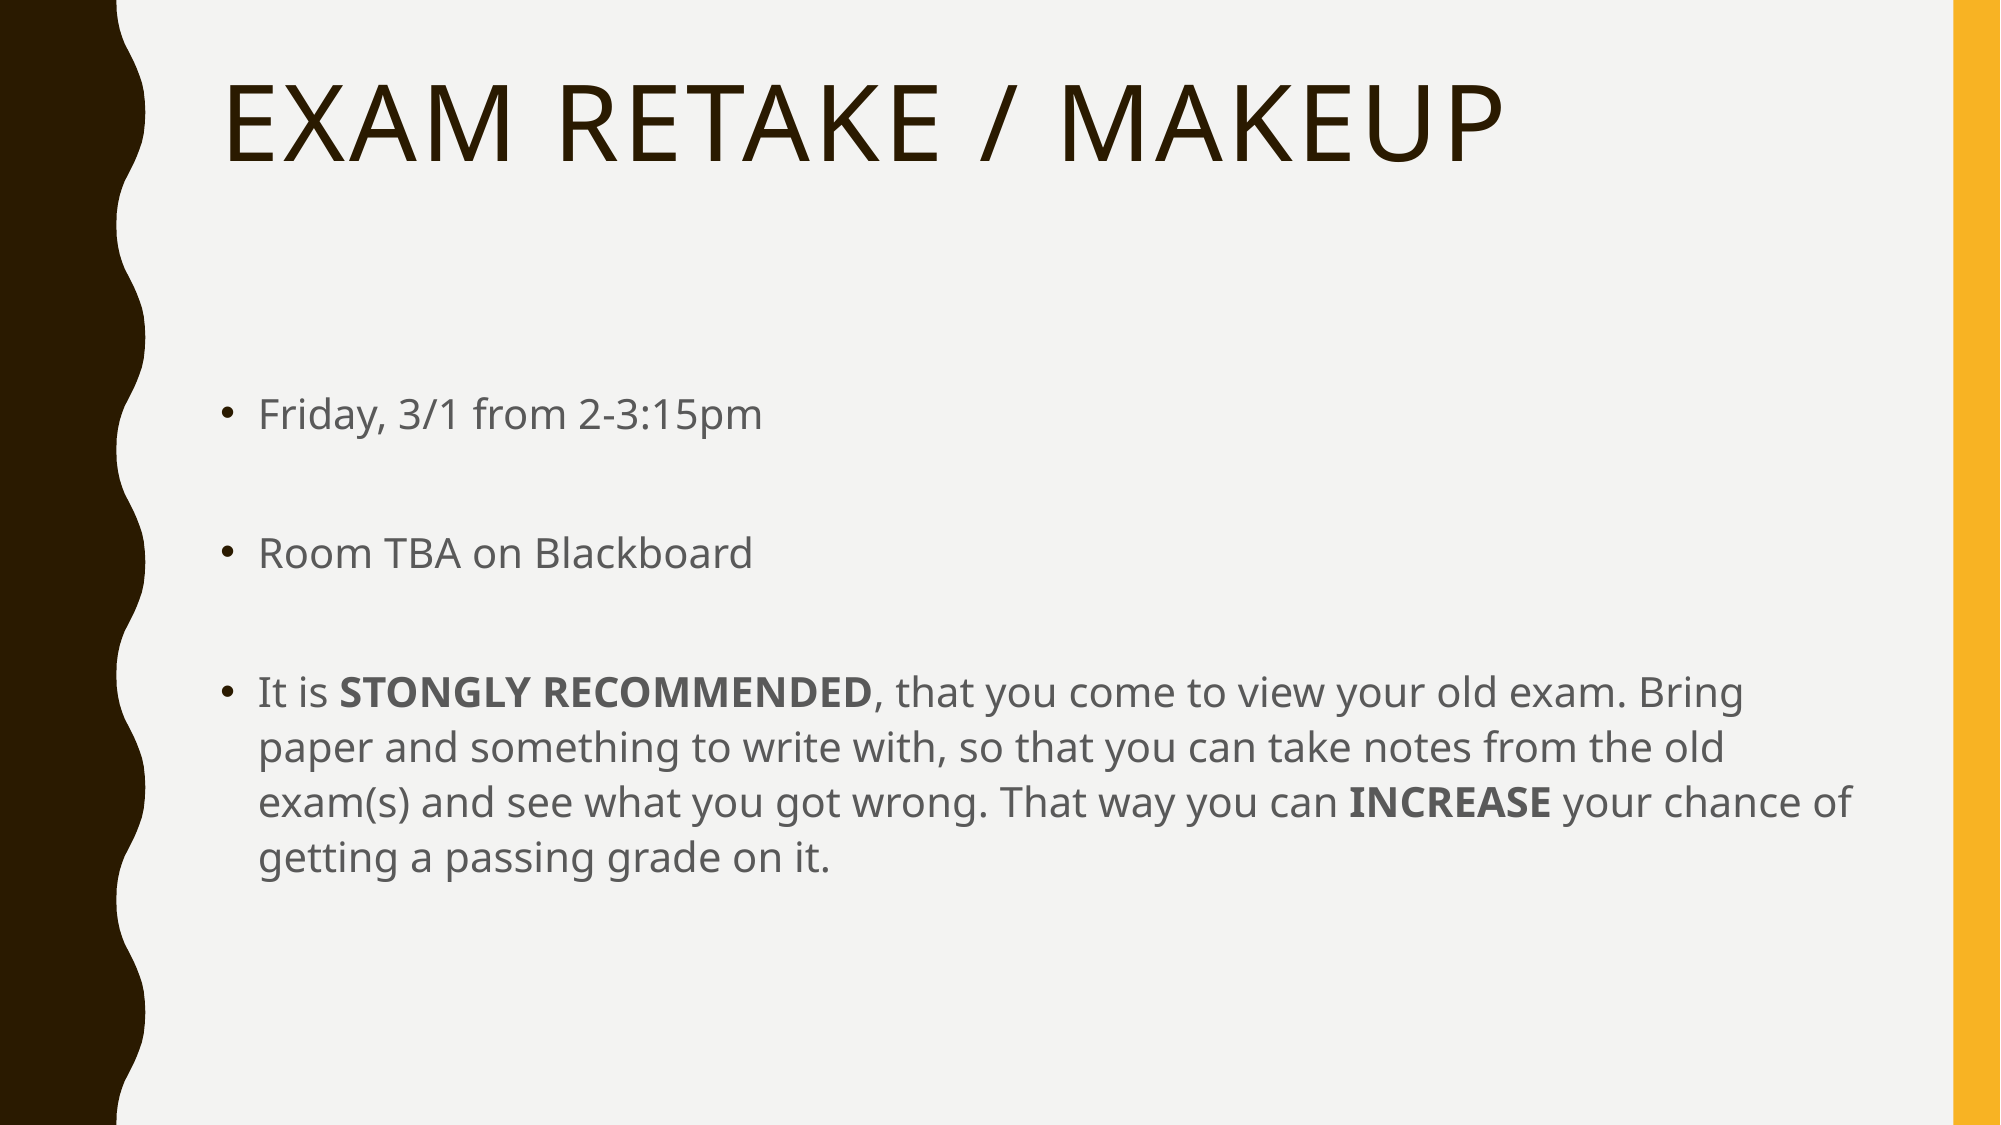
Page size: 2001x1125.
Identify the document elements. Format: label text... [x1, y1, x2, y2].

list Friday, 3/1 from 2-3:15pm Room TBA on Blackboard It is STONGLY RECOMMENDED, that you come to view your old exam. Bring paper and something to write with, so that you can take notes from the old exam(s) and see what you got wrong. That way you can INCREASE your chance of getting a passing grade on it. [205, 375, 1875, 965]
title Exam Retake / makeup [205, 62, 1875, 308]
